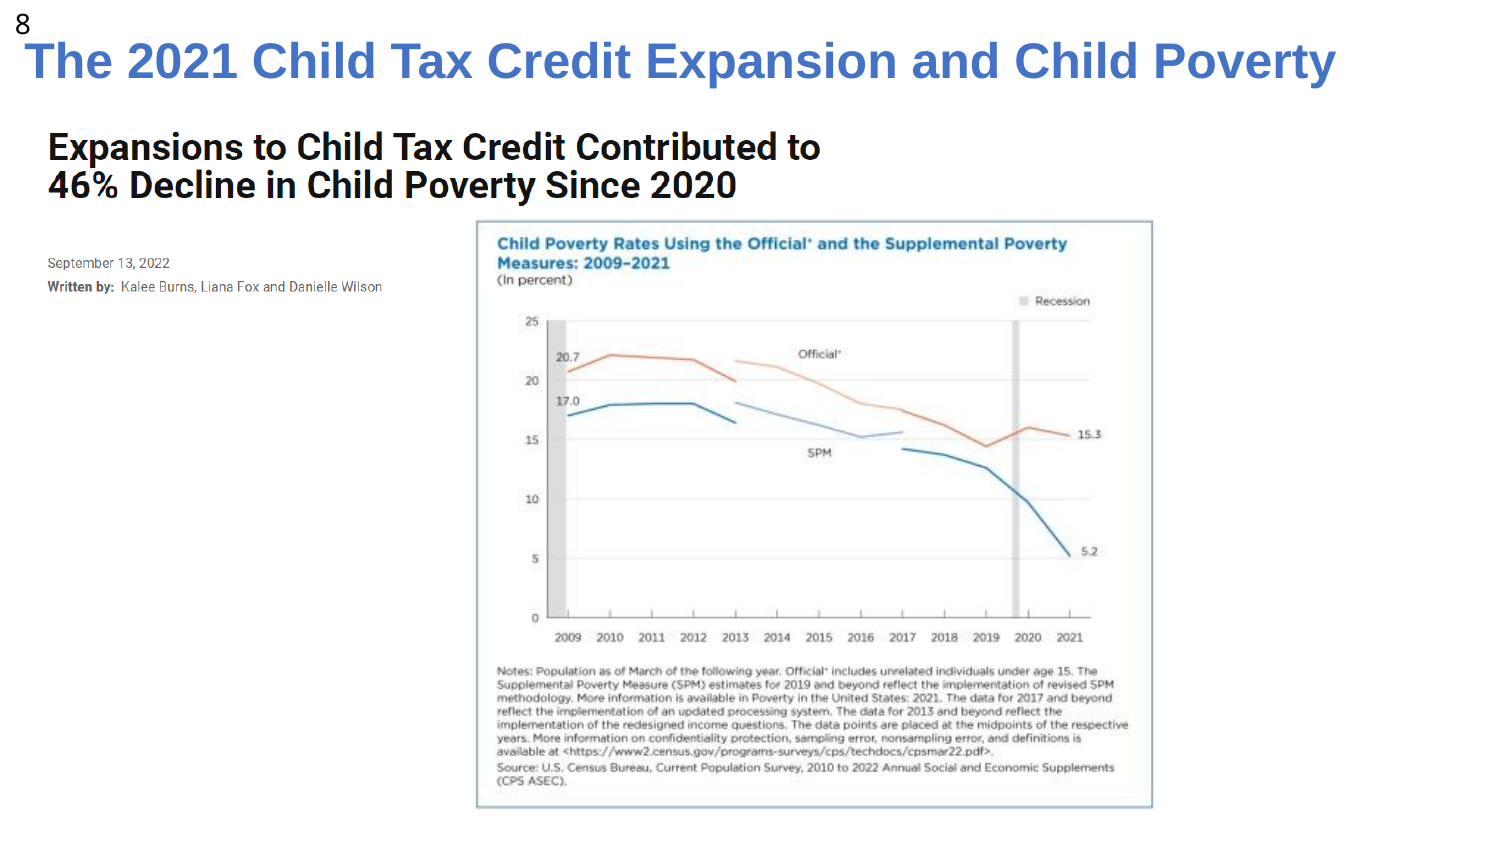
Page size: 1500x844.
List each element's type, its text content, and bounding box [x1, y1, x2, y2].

text_box The 2021 Child Tax Credit Expansion and Child Poverty [9, 20, 1429, 96]
picture [38, 109, 1156, 812]
